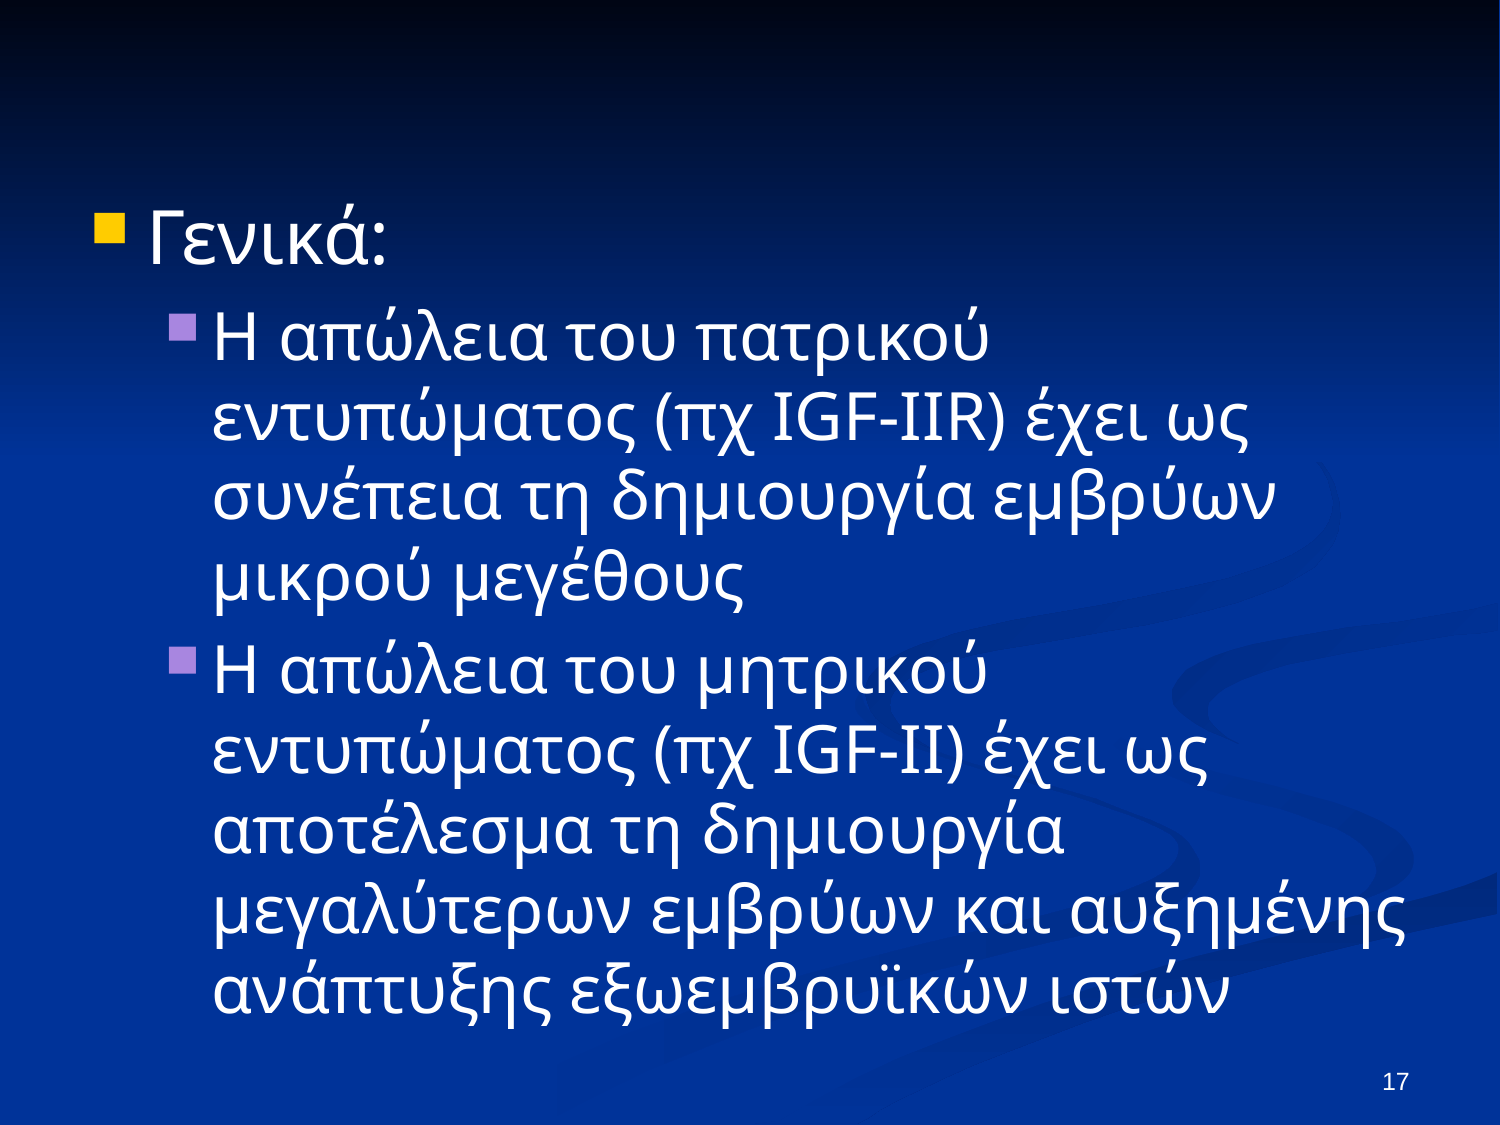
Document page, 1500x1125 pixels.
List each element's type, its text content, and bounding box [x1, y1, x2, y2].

slide_number 17 [1074, 1026, 1426, 1104]
list Γενικά: Η απώλεια του πατρικού εντυπώματος (πχ IGF-IIR) έχει ως συνέπεια τη δημιουργία εμβρύων μικρού μεγέθους Η απώλεια του μητρικού εντυπώματος (πχ IGF-II) έχει ως αποτέλεσμα τη δημιουργία μεγαλύτερων εμβρύων και αυξημένης ανάπτυξης εξωεμβρυϊκών ιστών [74, 182, 1426, 1026]
